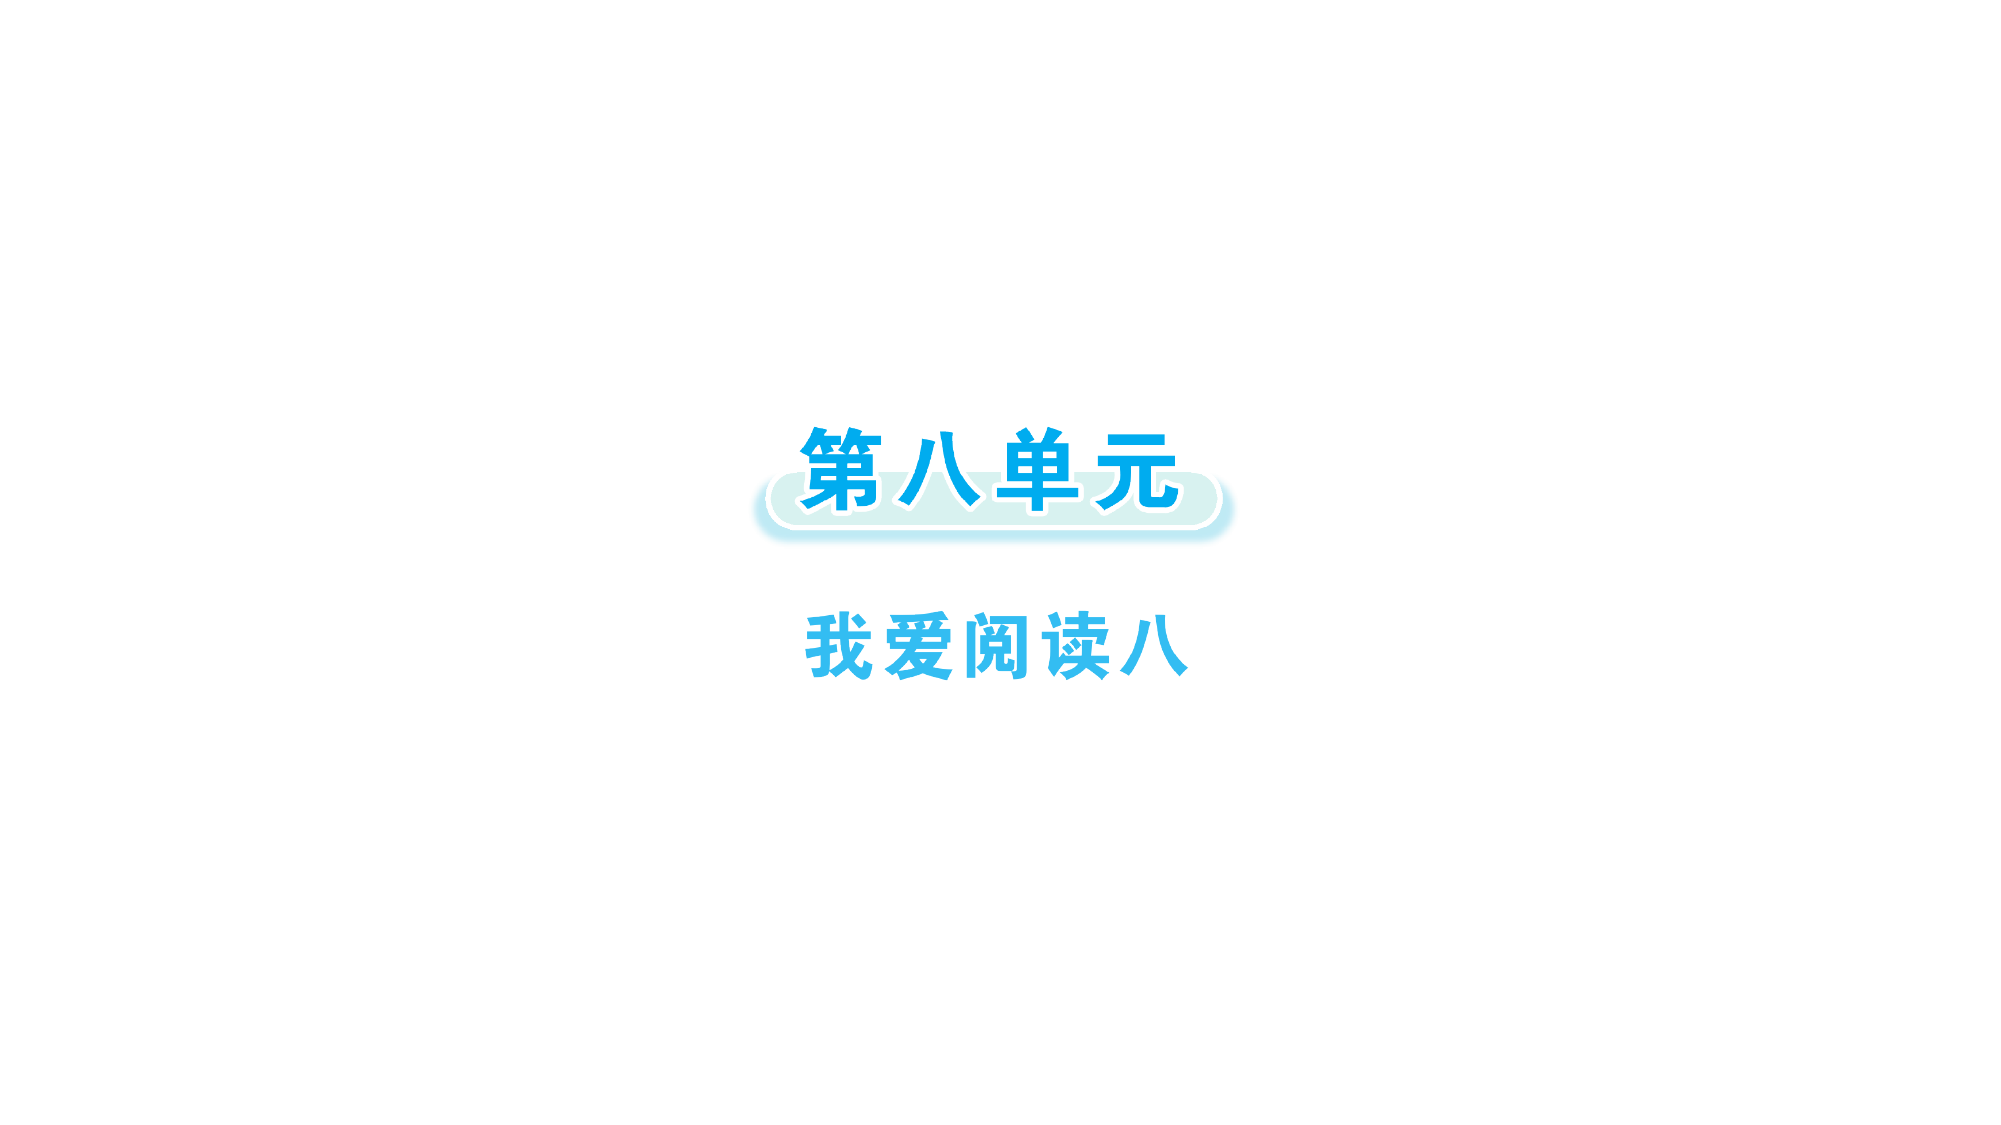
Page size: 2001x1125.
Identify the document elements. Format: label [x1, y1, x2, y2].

picture [801, 597, 1194, 700]
picture [743, 414, 1252, 563]
